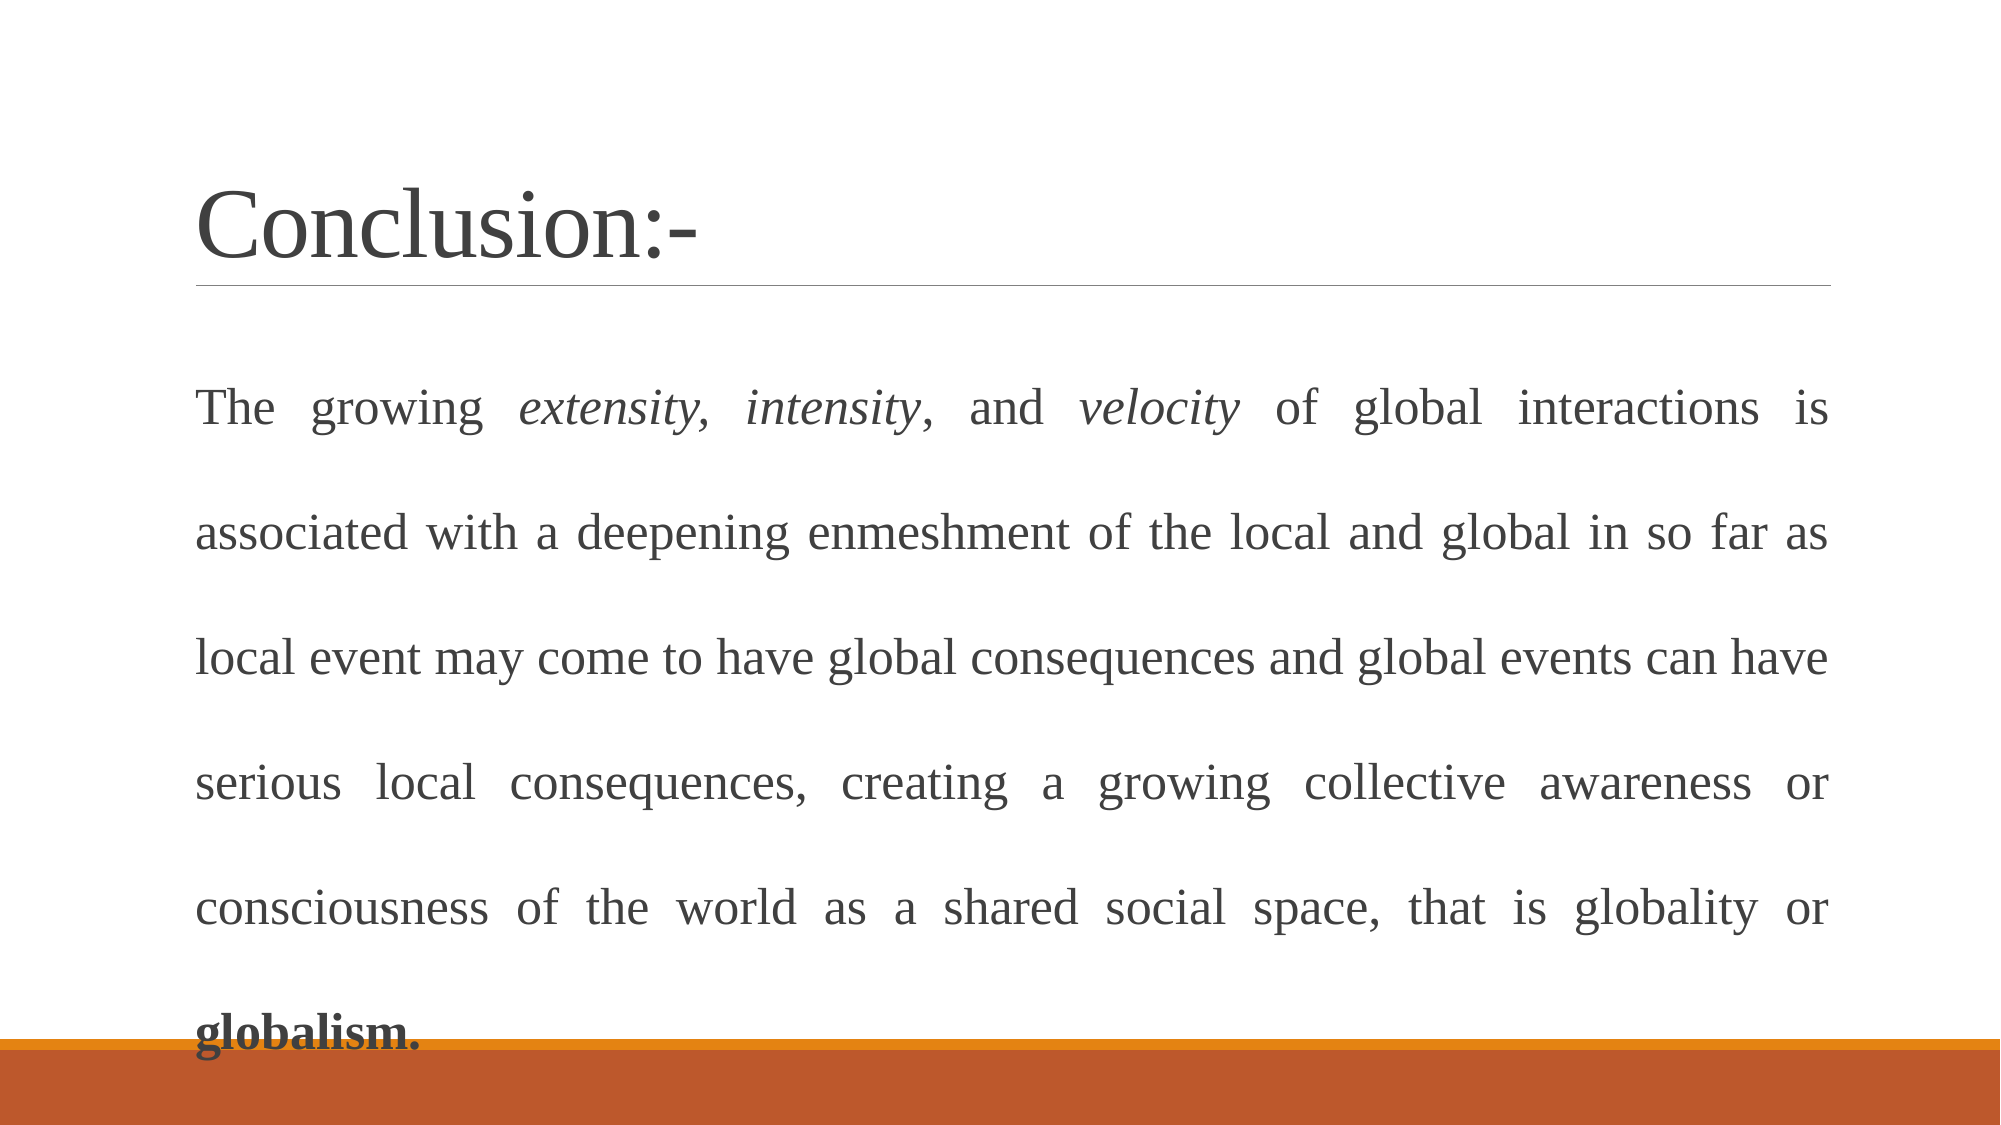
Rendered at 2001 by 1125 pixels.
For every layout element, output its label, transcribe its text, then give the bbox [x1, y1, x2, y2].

list The growing extensity, intensity, and velocity of global interactions is associated with a deepening enmeshment of the local and global in so far as local event may come to have global consequences and global events can have serious local consequences, creating a growing collective awareness or consciousness of the world as a shared social space, that is globality or globalism. [180, 302, 1830, 1015]
title Conclusion:- [180, 47, 1830, 285]
